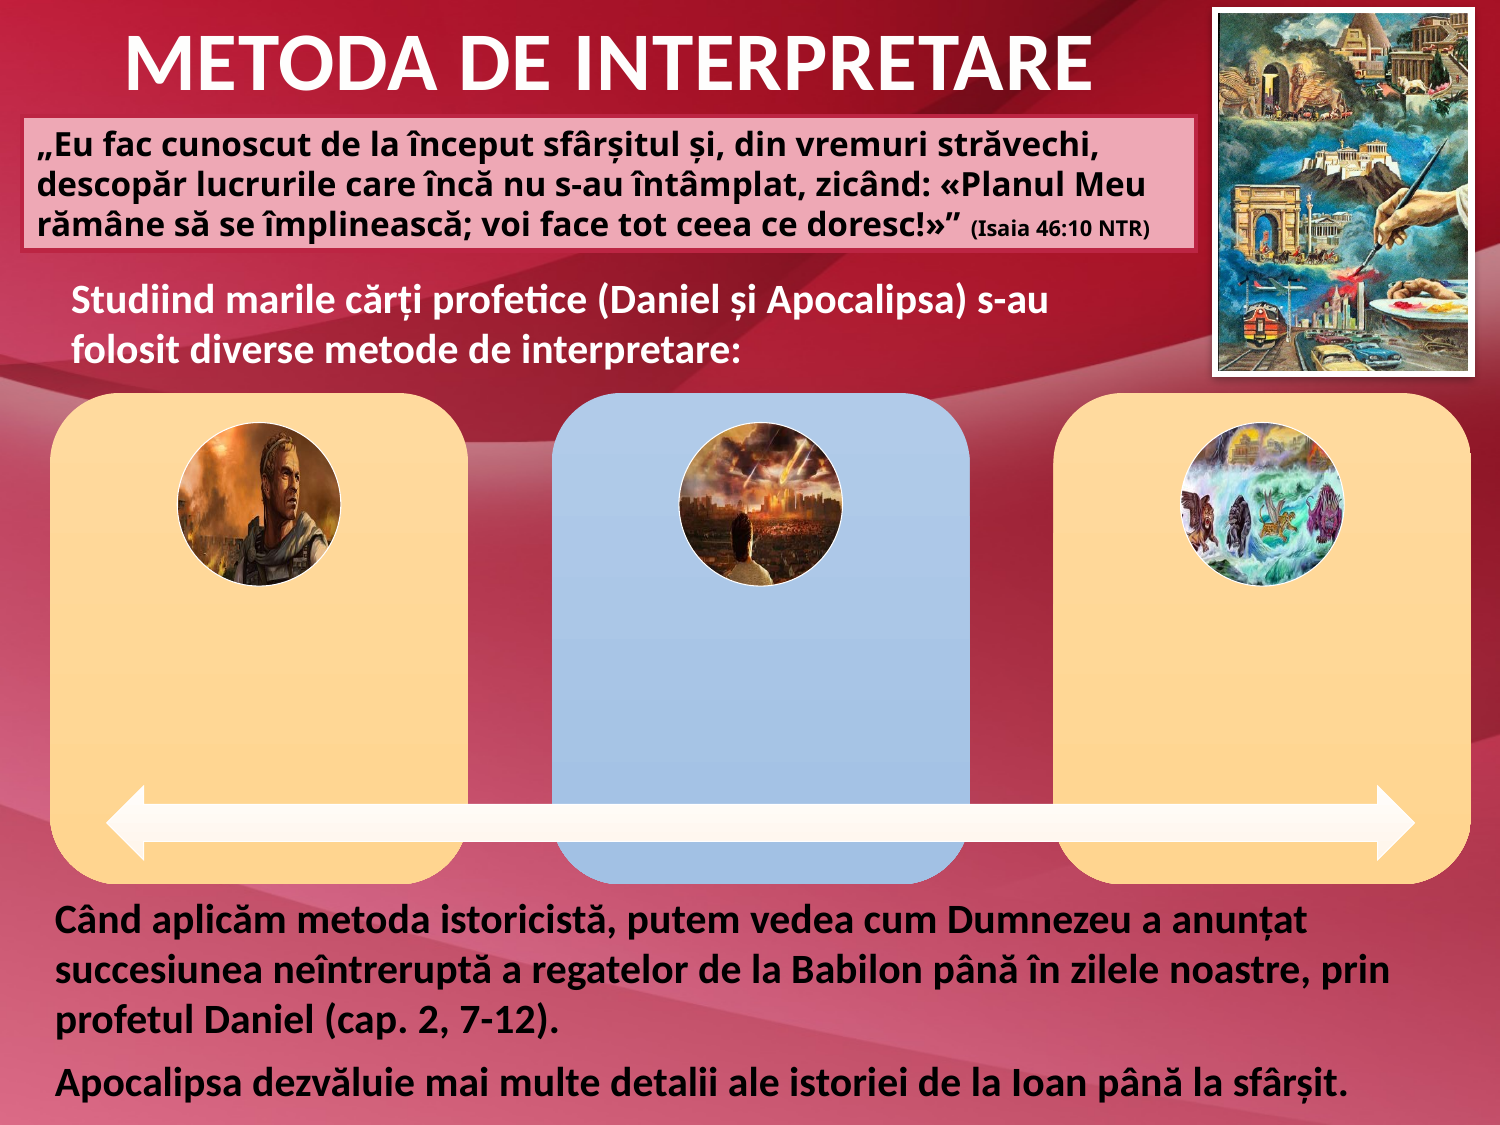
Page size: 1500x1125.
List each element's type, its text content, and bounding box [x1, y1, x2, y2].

picture [1230, 272, 1237, 282]
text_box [49, 392, 1472, 885]
picture [1218, 13, 1469, 371]
picture [0, 0, 1500, 1125]
picture [1218, 258, 1226, 267]
text_box Când aplicăm metoda istoricistă, putem vedea cum Dumnezeu a anunţat succesiunea neîntreruptă a regatelor de la Babilon până în zilele noastre, prin profetul Daniel (cap. 2, 7-12). Apocalipsa dezvăluie mai multe detalii ale istoriei de la Ioan până la sfârşit. [39, 884, 1500, 1112]
text_box Studiind marile cărţi profetice (Daniel şi Apocalipsa) s-au folosit diverse metode de interpretare: [56, 264, 1162, 380]
text_box METODA DE INTERPRETARE [0, 0, 1219, 115]
text_box „Eu fac cunoscut de la început sfârşitul şi, din vremuri străvechi, descopăr lucrurile care încă nu s‑au întâmplat, zicând: «Planul Meu rămâne să se împlinească; voi face tot ceea ce doresc!»” (Isaia 46:10 NTR) [21, 116, 1197, 251]
